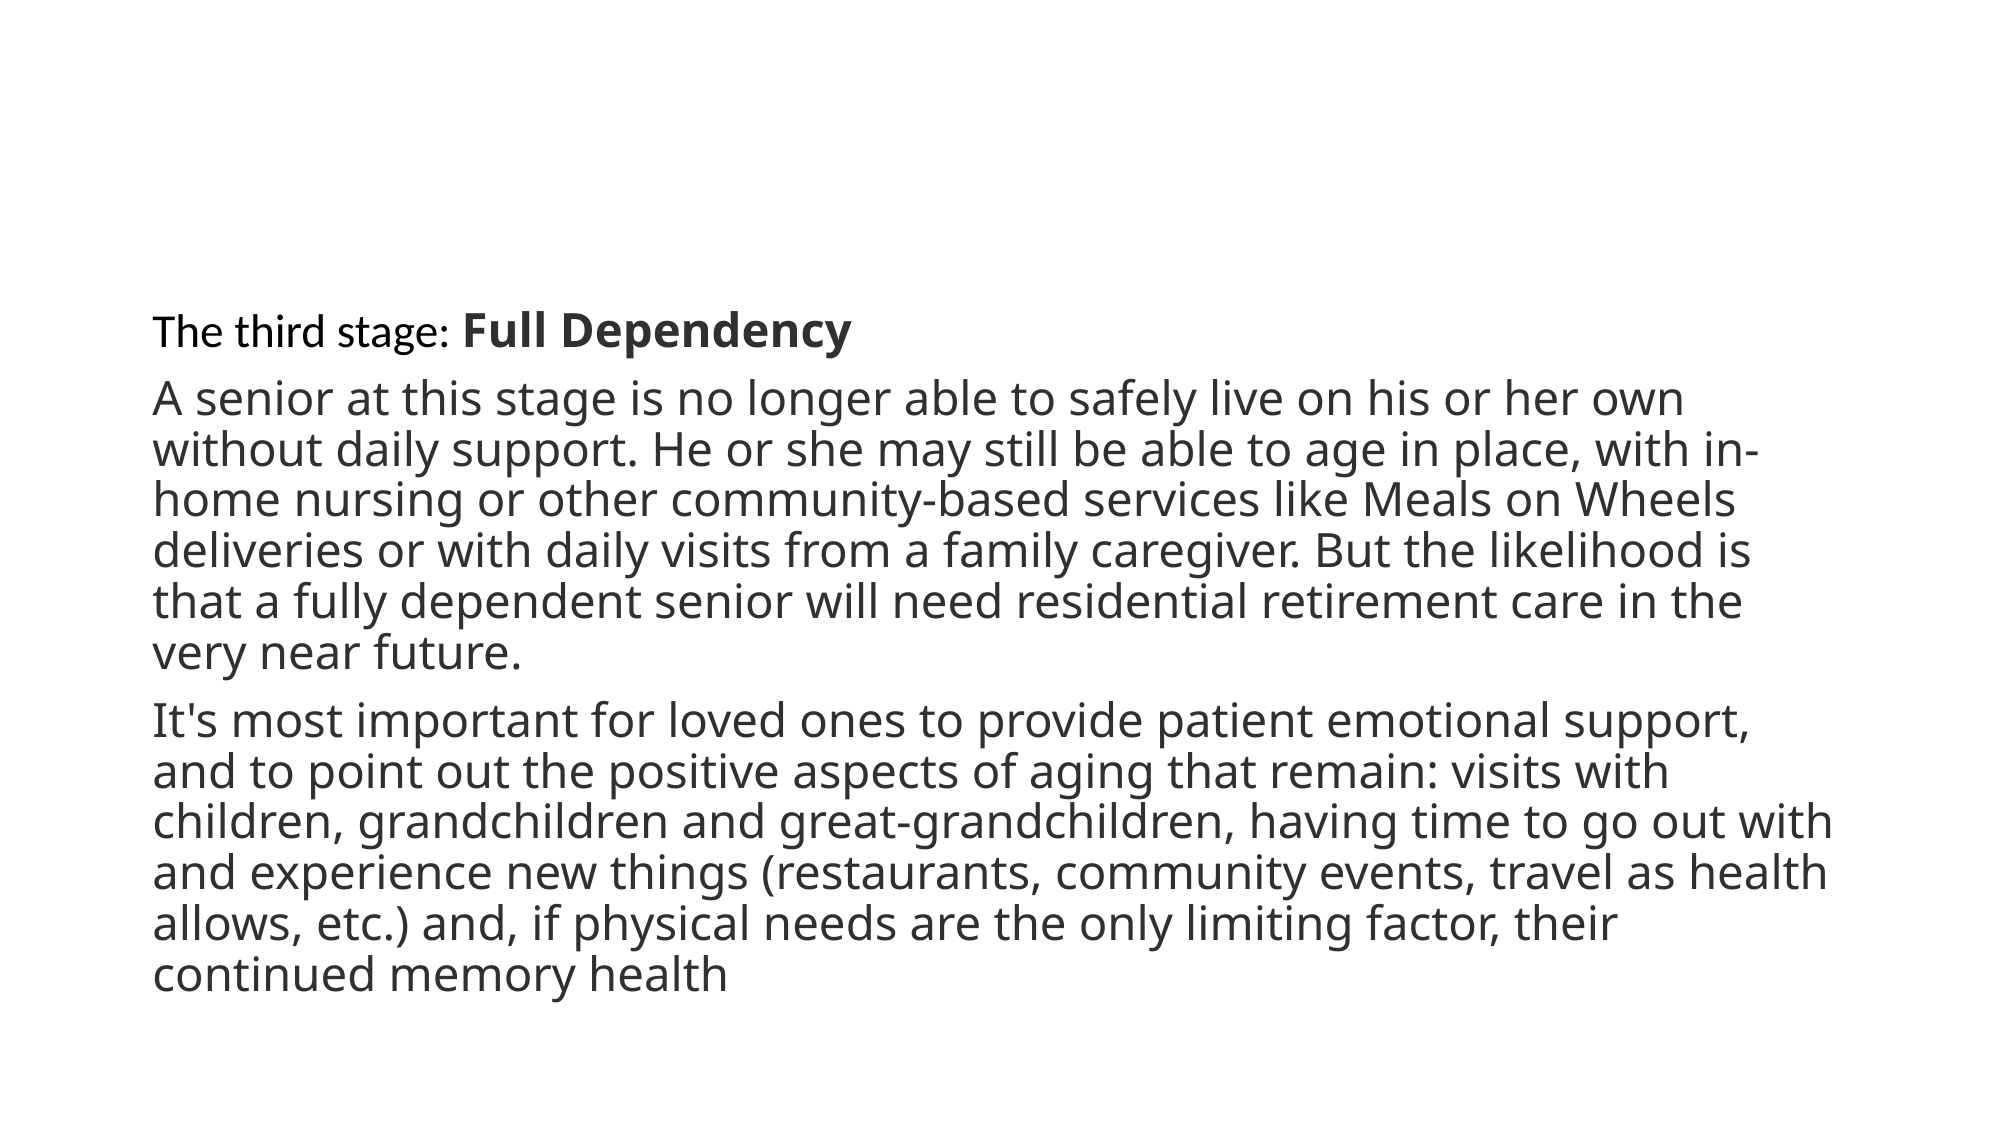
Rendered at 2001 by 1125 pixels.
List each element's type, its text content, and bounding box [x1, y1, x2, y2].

list The third stage: Full Dependency A senior at this stage is no longer able to safely live on his or her own without daily support. He or she may still be able to age in place, with in-home nursing or other community-based services like Meals on Wheels deliveries or with daily visits from a family caregiver. But the likelihood is that a fully dependent senior will need residential retirement care in the very near future. It's most important for loved ones to provide patient emotional support, and to point out the positive aspects of aging that remain: visits with children, grandchildren and great-grandchildren, having time to go out with and experience new things (restaurants, community events, travel as health allows, etc.) and, if physical needs are the only limiting factor, their continued memory health [137, 299, 1863, 1014]
